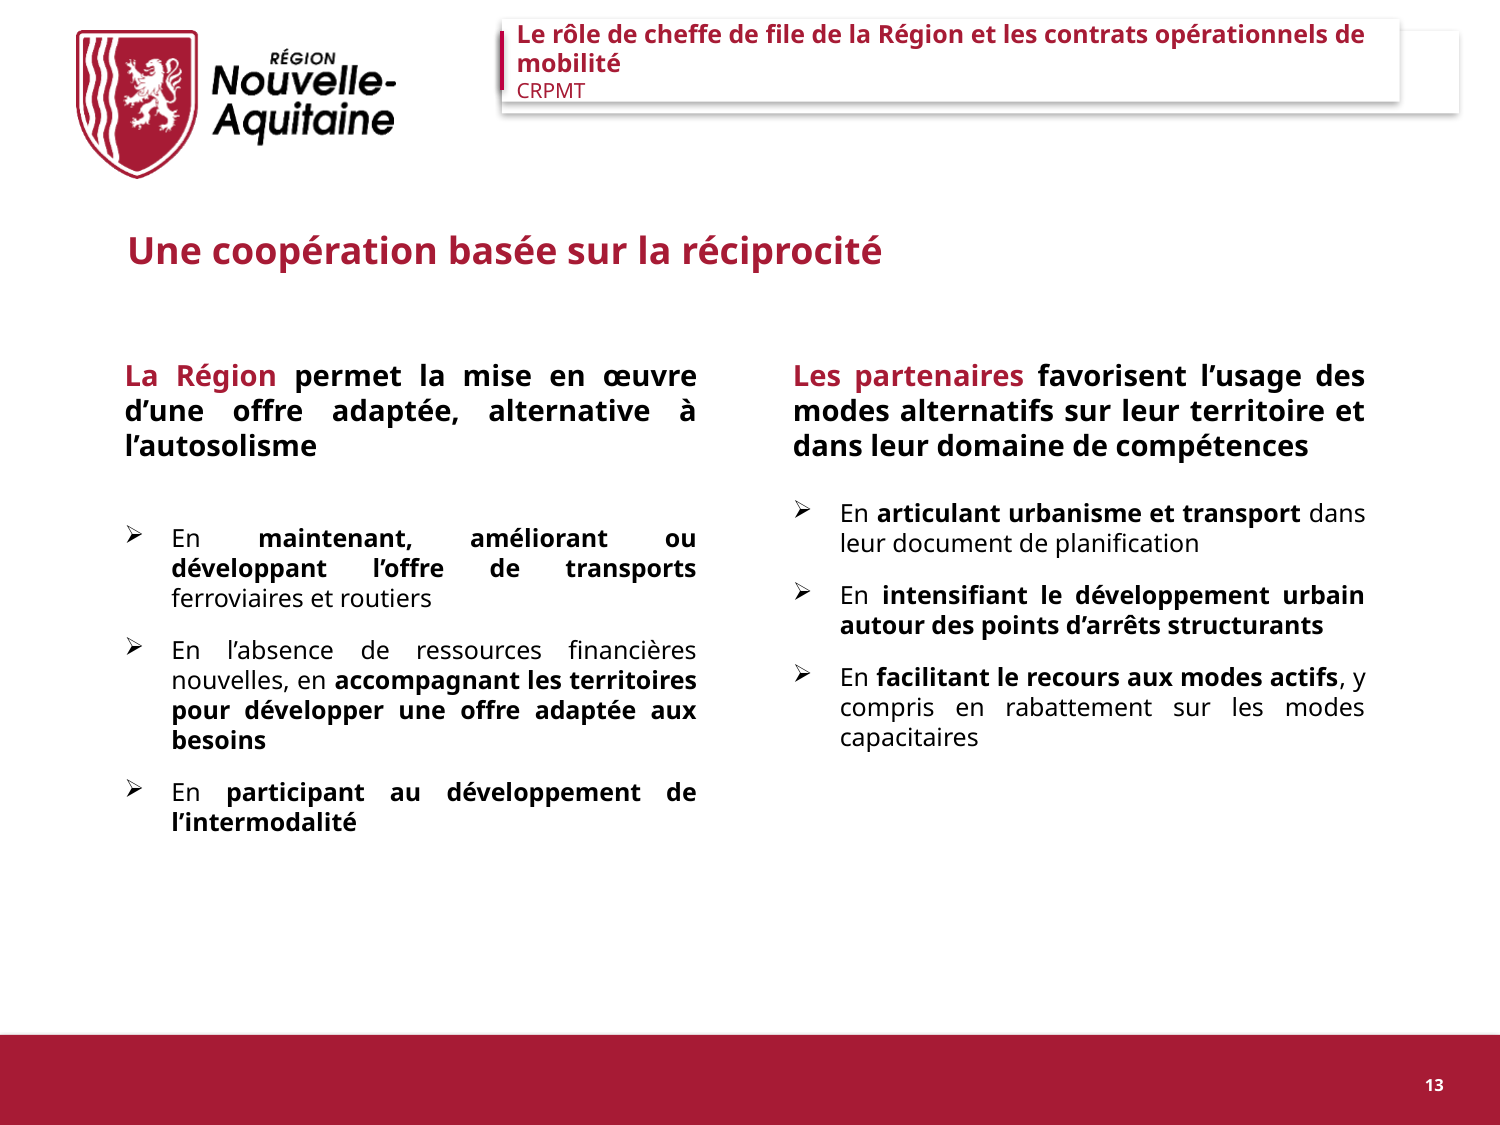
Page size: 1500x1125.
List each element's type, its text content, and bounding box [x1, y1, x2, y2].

text_box Une coopération basée sur la réciprocité [112, 219, 1418, 280]
text_box Le rôle de cheffe de file de la Région et les contrats opérationnels de mobilité CRPMT [501, 18, 1400, 102]
text_box La Région permet la mise en œuvre d’une offre adaptée, alternative à l’autosolisme En maintenant, améliorant ou développant l’offre de transports ferroviaires et routiers En l’absence de ressources financières nouvelles, en accompagnant les territoires pour développer une offre adaptée aux besoins En participant au développement de l’intermodalité [109, 349, 713, 844]
picture [76, 30, 396, 179]
slide_number 13 [1340, 1070, 1459, 1103]
text_box Les partenaires favorisent l’usage des modes alternatifs sur leur territoire et dans leur domaine de compétences En articulant urbanisme et transport dans leur document de planification En intensifiant le développement urbain autour des points d’arrêts structurants En facilitant le recours aux modes actifs, y compris en rabattement sur les modes capacitaires [778, 349, 1381, 760]
